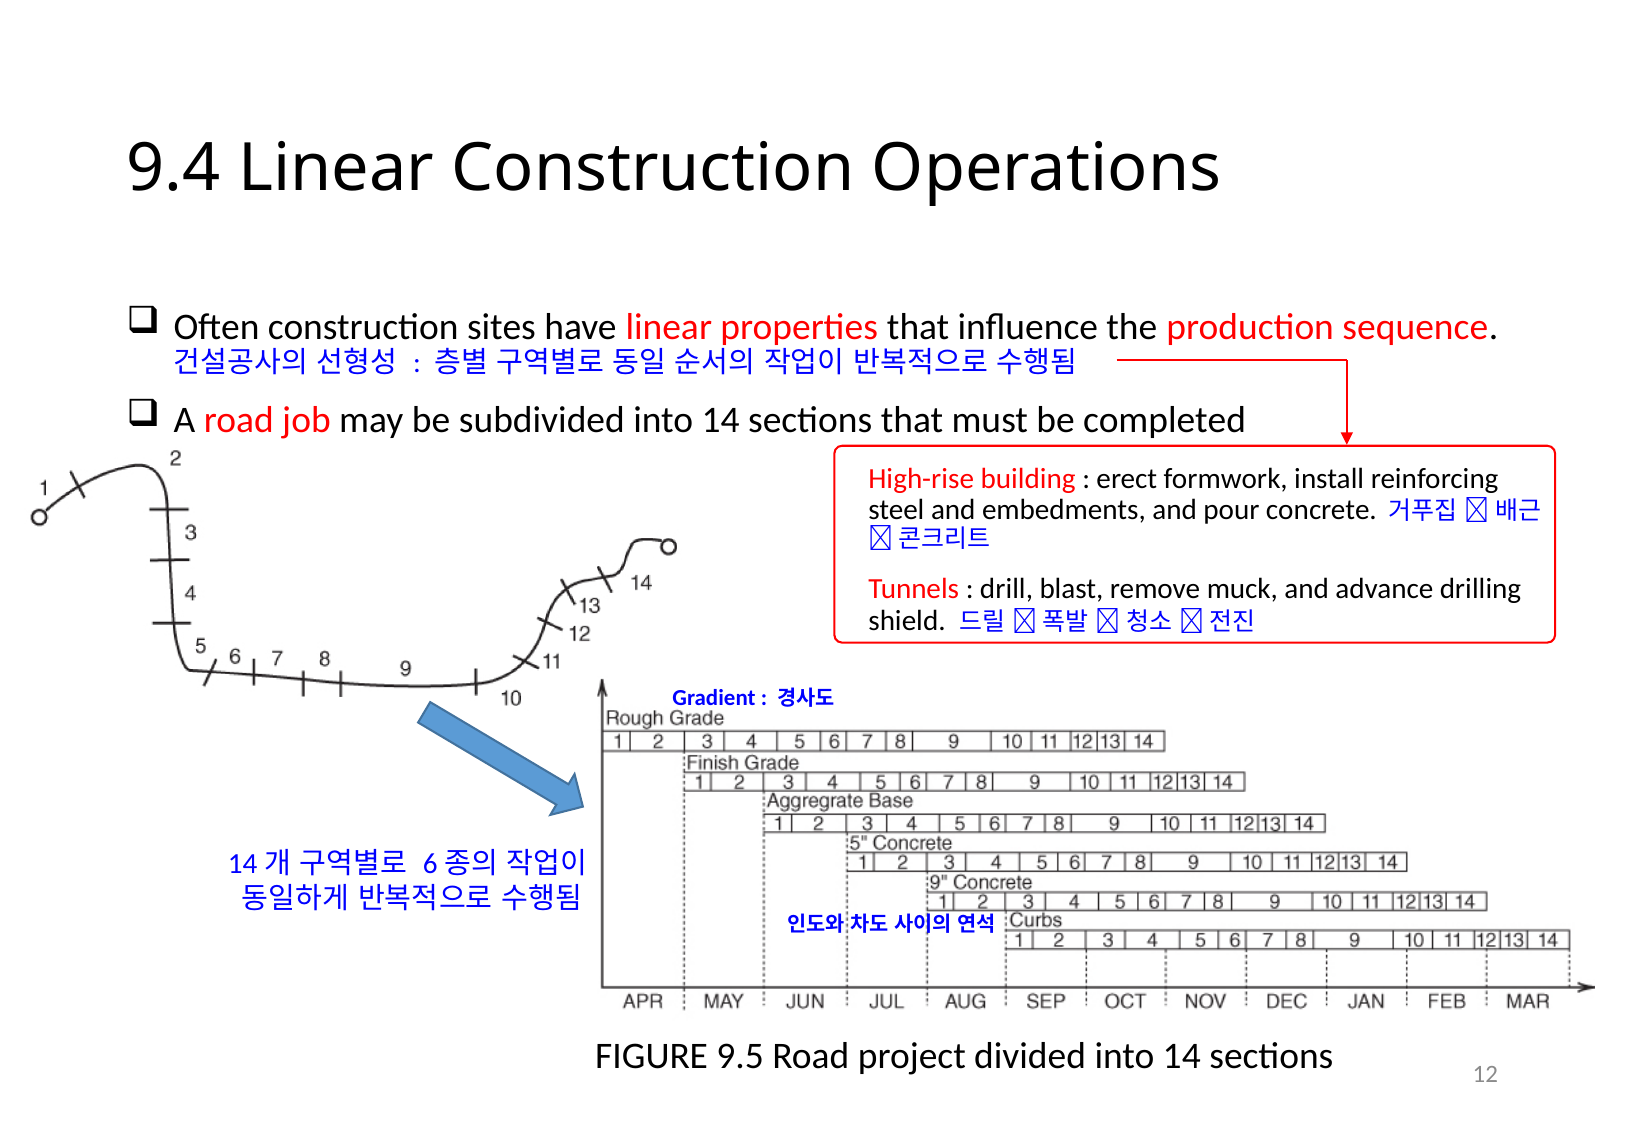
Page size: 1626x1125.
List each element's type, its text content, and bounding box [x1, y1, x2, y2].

text_box Often construction sites have linear properties that influence the production sequence. 건설공사의 선형성 : 층별 구역별로 동일 순서의 작업이 반복적으로 수행됨 A road job may be subdivided into 14 sections that must be completed [111, 299, 1514, 448]
text_box High-rise building : erect formwork, install reinforcing steel and embedments, and pour concrete. 거푸집  배근  콘크리트 Tunnels : drill, blast, remove muck, and advance drilling shield. 드릴  폭발  청소  전진 [853, 455, 1560, 645]
picture [15, 439, 695, 721]
slide_number 11 [1147, 1042, 1514, 1103]
text_box [416, 721, 585, 817]
text_box [833, 444, 1557, 644]
title 9.4 Linear Construction Operations [111, 59, 1514, 278]
text_box 14개 구역별로 6종의 작업이 동일하게 반복적으로 수행됨 [212, 837, 597, 922]
text_box FIGURE 9.5 Road project divided into 14 sections [580, 1023, 1350, 1084]
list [597, 676, 1595, 1022]
